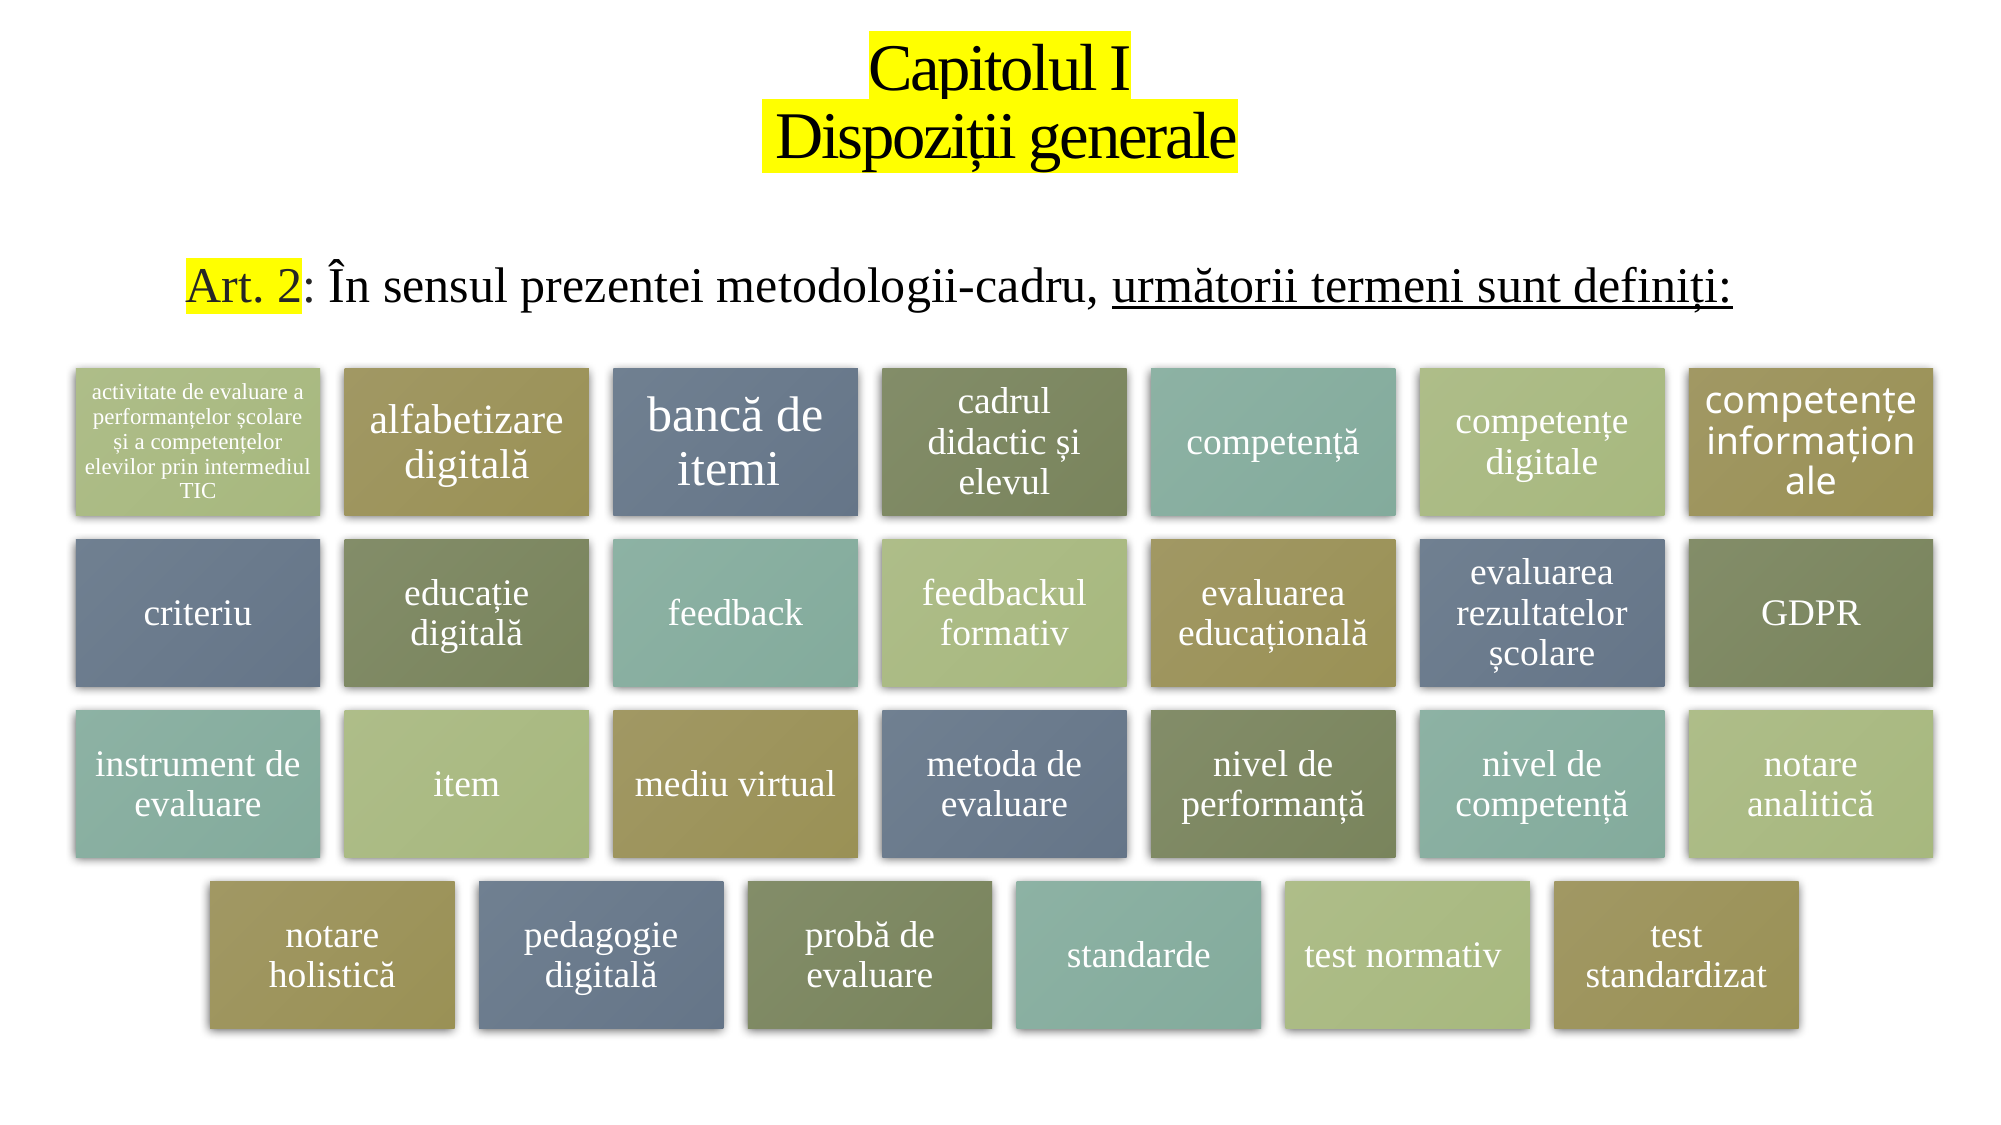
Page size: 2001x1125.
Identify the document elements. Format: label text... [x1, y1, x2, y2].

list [73, 301, 1936, 1096]
title Capitolul I Dispoziții generale [708, 29, 1292, 180]
list Art. 2: În sensul prezentei metodologii-cadru, următorii termeni sunt definiți: [21, 222, 1882, 353]
